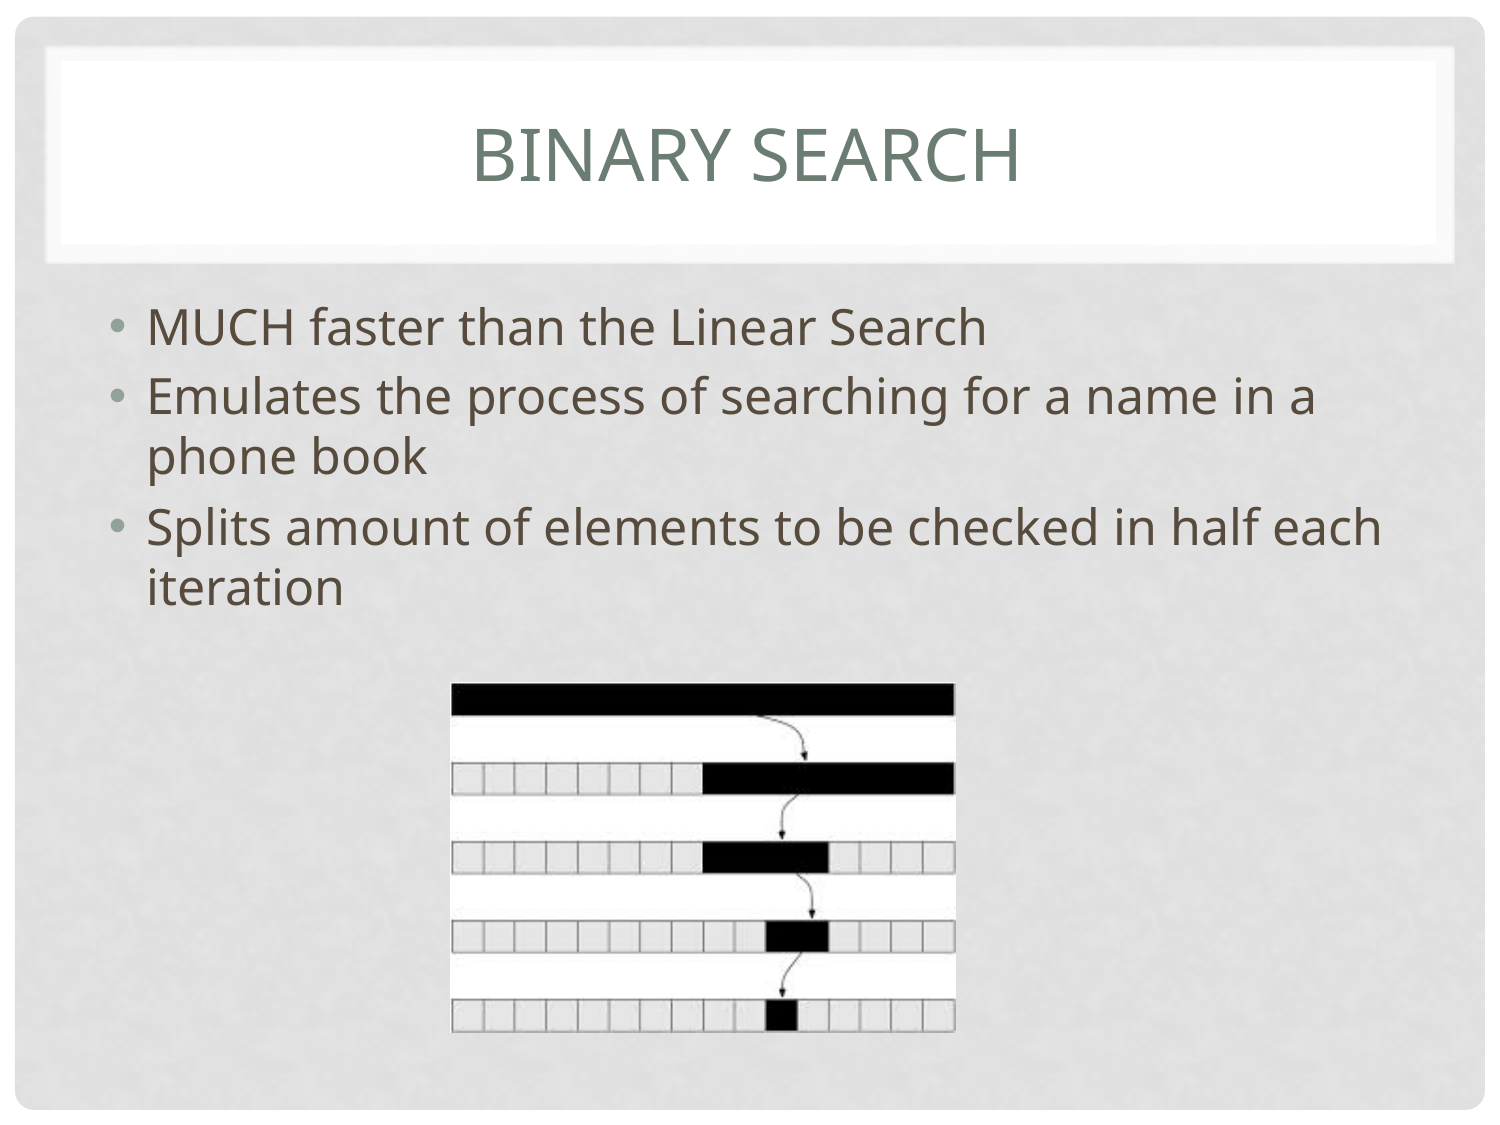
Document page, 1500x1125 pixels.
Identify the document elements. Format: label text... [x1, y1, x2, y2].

list MUCH faster than the Linear Search Emulates the process of searching for a name in a phone book Splits amount of elements to be checked in half each iteration [75, 287, 1425, 1005]
picture [449, 681, 956, 1033]
title Binary Search [69, 66, 1425, 238]
